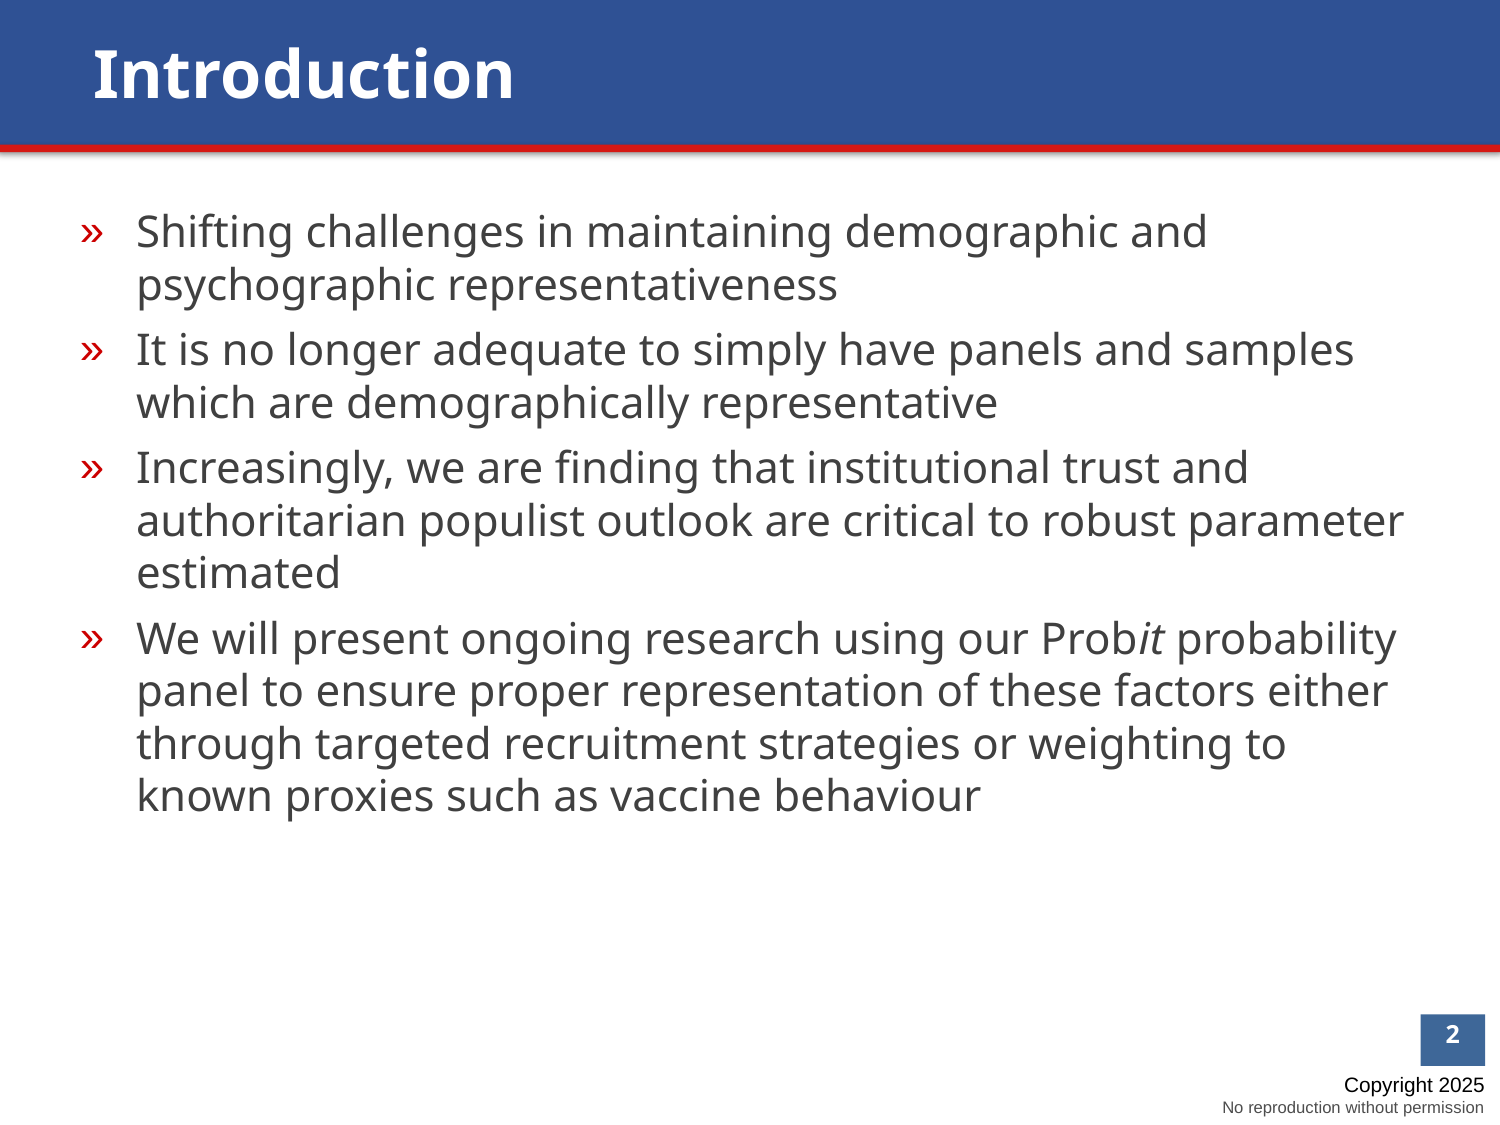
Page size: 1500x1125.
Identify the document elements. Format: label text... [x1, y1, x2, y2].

text_box [0, 144, 1500, 153]
text_box Introduction [78, 24, 532, 119]
text_box [0, 0, 1500, 143]
list Shifting challenges in maintaining demographic and psychographic representativeness It is no longer adequate to simply have panels and samples which are demographically representative Increasingly, we are finding that institutional trust and authoritarian populist outlook are critical to robust parameter estimated We will present ongoing research using our Probit probability panel to ensure proper representation of these factors either through targeted recruitment strategies or weighting to known proxies such as vaccine behaviour [64, 196, 1448, 1071]
